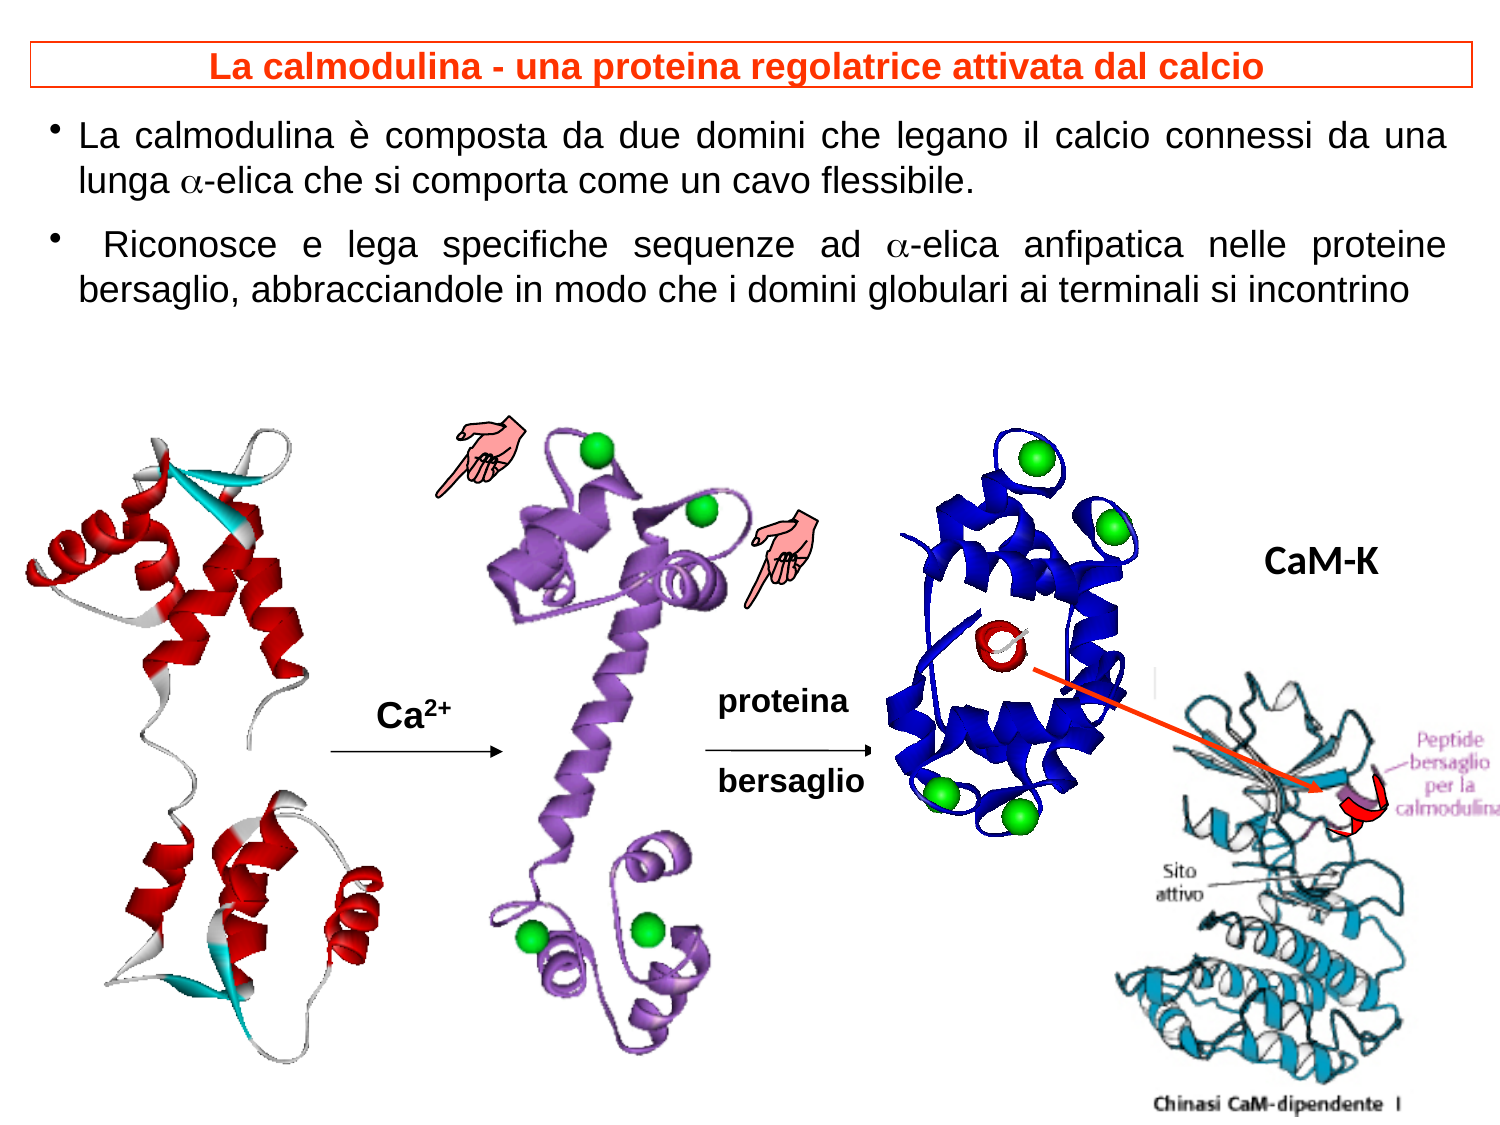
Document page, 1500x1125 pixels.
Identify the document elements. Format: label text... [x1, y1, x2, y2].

text_box proteina bersaglio [790, 672, 866, 807]
picture [0, 419, 416, 1074]
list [1114, 667, 1500, 1117]
picture [871, 419, 1151, 847]
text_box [418, 425, 528, 488]
text_box La calmodulina è composta da due domini che legano il calcio connessi da una lunga -elica che si comporta come un cavo flessibile. Riconosce e lega specifiche sequenze ad -elica anfipatica nelle proteine bersaglio, abbracciandole in modo che i domini globulari ai terminali si incontrino [34, 104, 1462, 318]
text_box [716, 528, 829, 590]
picture [460, 415, 787, 1064]
text_box La calmodulina - una proteina regolatrice attivata dal calcio [30, 41, 1473, 87]
text_box Ca2+ [420, 679, 455, 745]
text_box CaM-K [1249, 525, 1394, 590]
